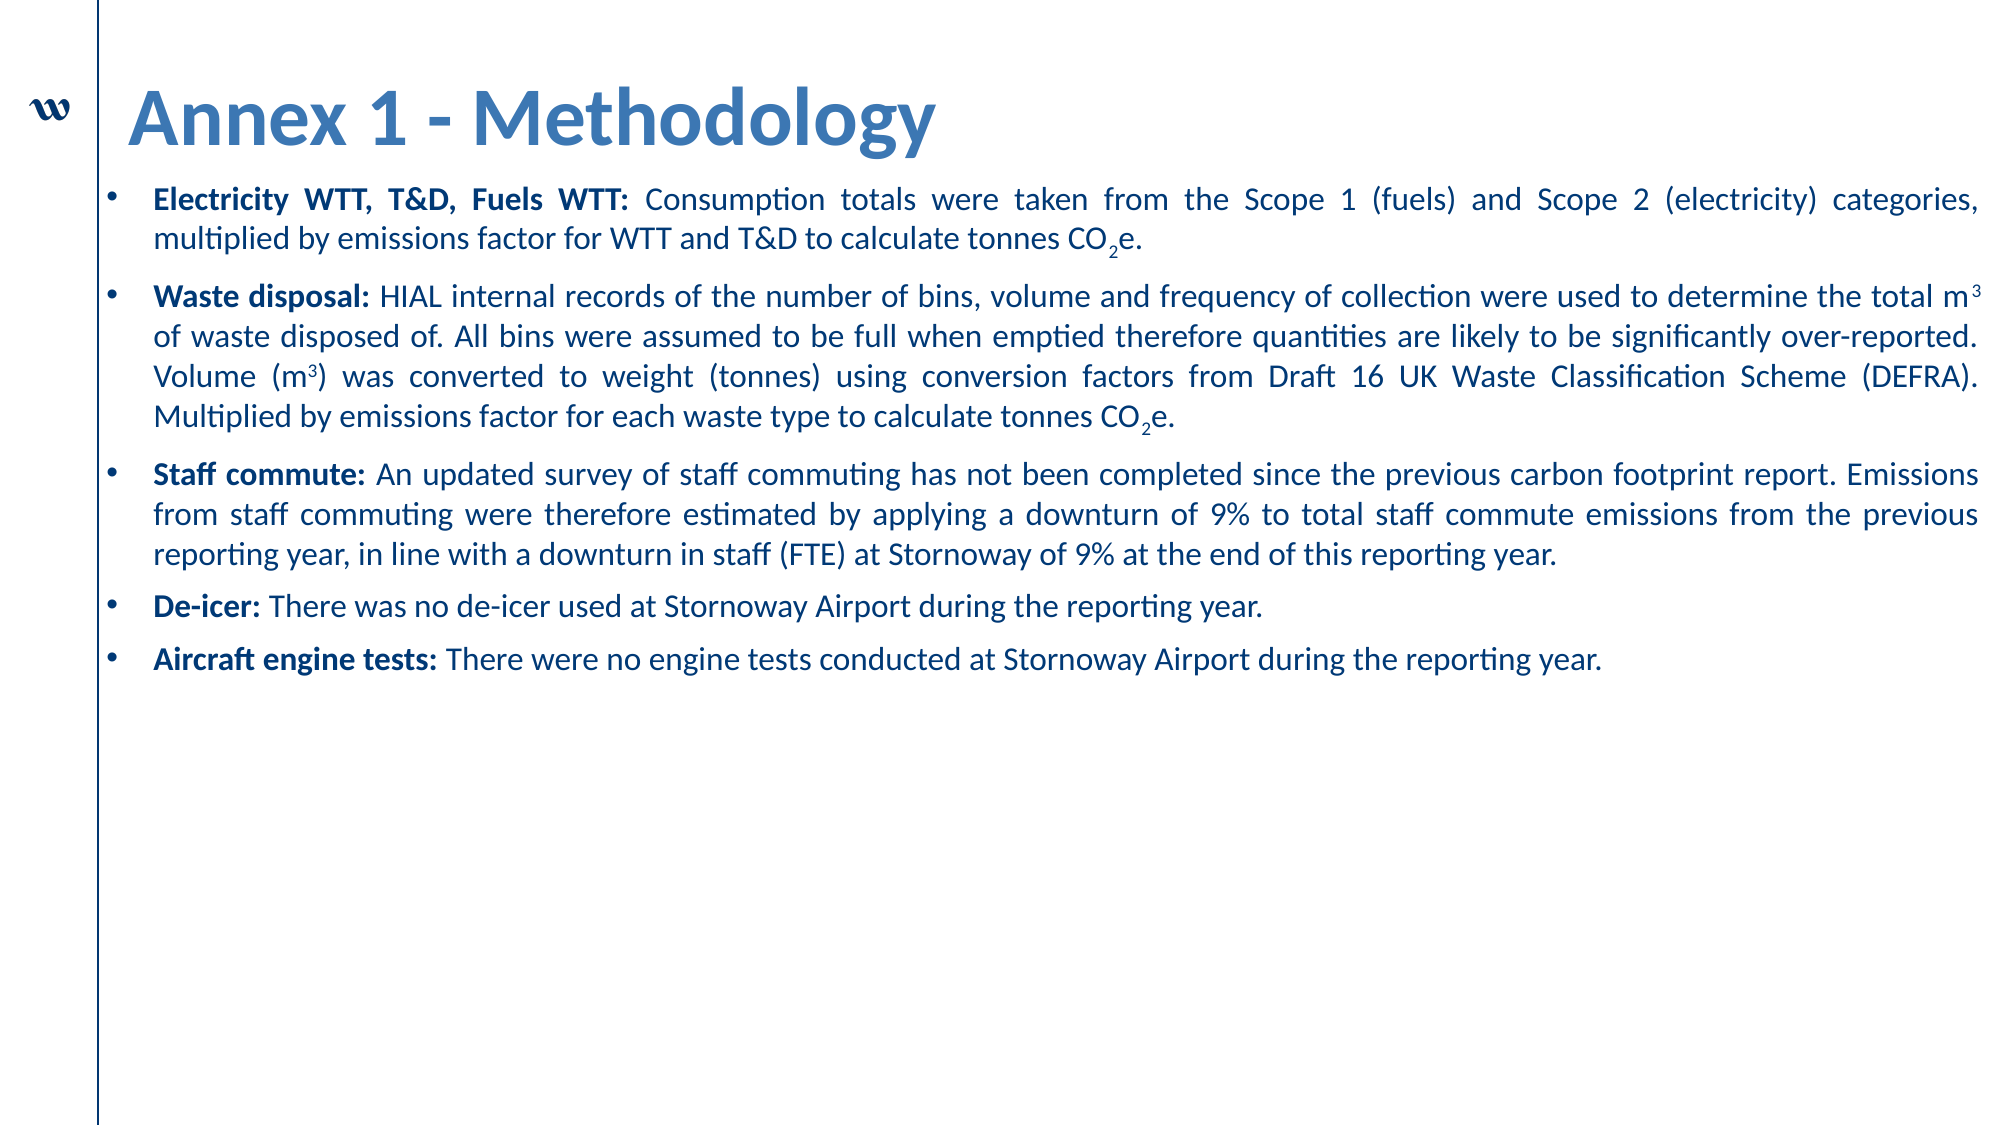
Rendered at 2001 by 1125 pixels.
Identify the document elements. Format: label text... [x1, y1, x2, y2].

title Annex 1 - Methodology [128, 73, 1928, 169]
text_box Electricity WTT, T&D, Fuels WTT: Consumption totals were taken from the Scope 1 (fuels) and Scope 2 (electricity) categories, multiplied by emissions factor for WTT and T&D to calculate tonnes CO2e. Waste disposal: HIAL internal records of the number of bins, volume and frequency of collection were used to determine the total m3 of waste disposed of. All bins were assumed to be full when emptied therefore quantities are likely to be significantly over-reported. Volume (m3) was converted to weight (tonnes) using conversion factors from Draft 16 UK Waste Classification Scheme (DEFRA). Multiplied by emissions factor for each waste type to calculate tonnes CO2e. Staff commute: An updated survey of staff commuting has not been completed since the previous carbon footprint report. Emissions from staff commuting were therefore estimated by applying a downturn of 9% to total staff commute emissions from the previous reporting year, in line with a downturn in staff (FTE) at Stornoway of 9% at the end of this reporting year. De-icer: There was no de-icer used at Stornoway Airport during the reporting year. Aircraft engine tests: There were no engine tests conducted at Stornoway Airport during the reporting year. [91, 169, 1997, 737]
picture [23, 93, 77, 127]
